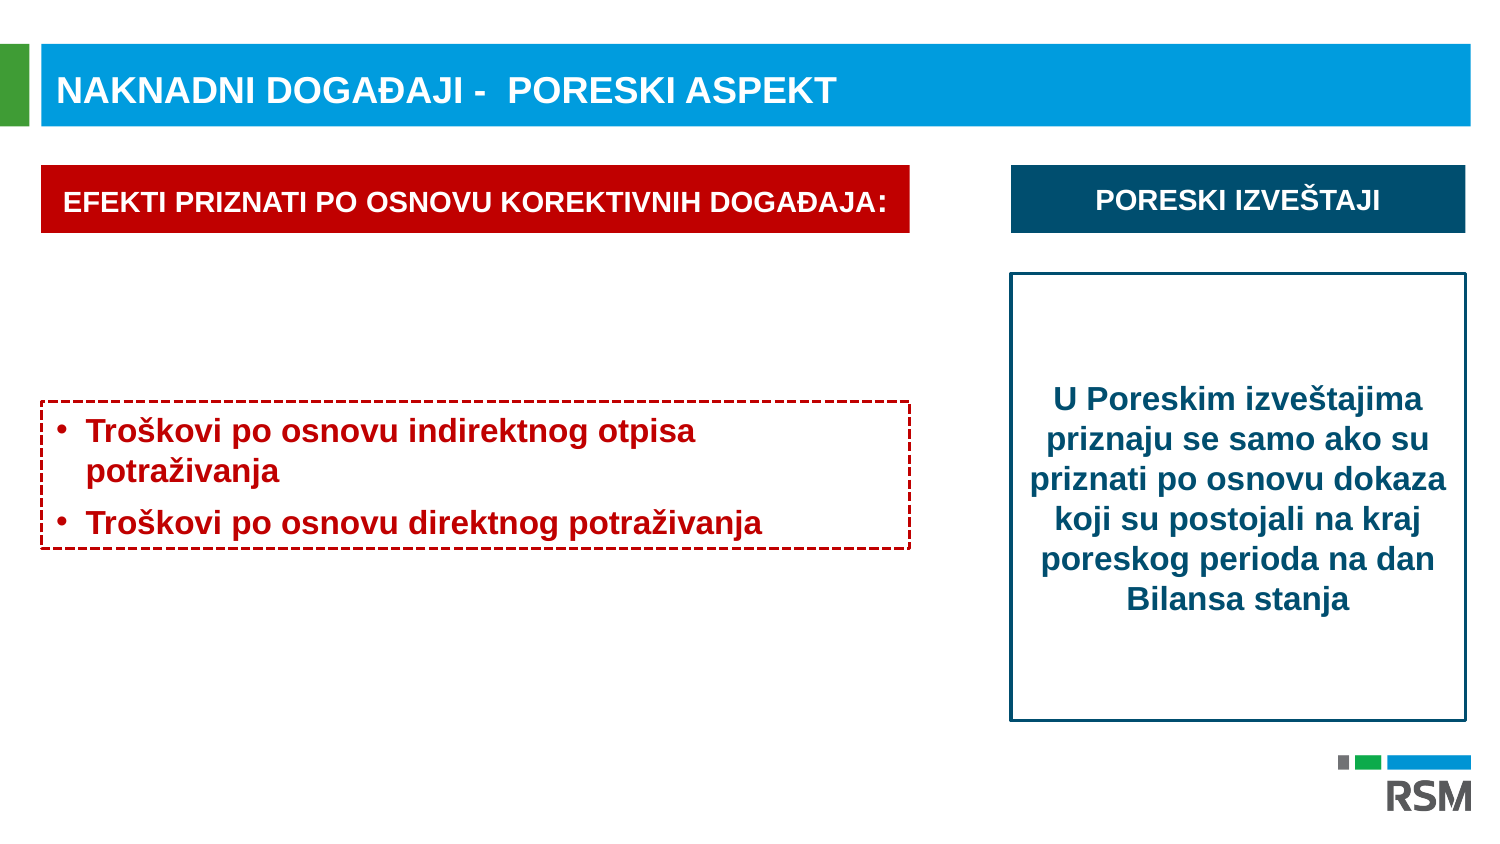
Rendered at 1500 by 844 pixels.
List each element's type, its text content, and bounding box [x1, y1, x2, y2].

text_box PORESKI IZVEŠTAJI [1010, 164, 1466, 234]
text_box Troškovi po osnovu indirektnog otpisa potraživanja Troškovi po osnovu direktnog potraživanja [41, 401, 910, 549]
text_box U Poreskim izveštajima priznaju se samo ako su priznati po osnovu dokaza koji su postojali na kraj poreskog perioda na dan Bilansa stanja [1010, 272, 1466, 722]
picture [1338, 755, 1471, 812]
list NAKNADNI DOGAĐAJI - PORESKI ASPEKT [41, 44, 1489, 133]
text_box EFEKTI PRIZNATI PO OSNOVU KOREKTIVNIH DOGAĐAJA: [40, 164, 911, 234]
